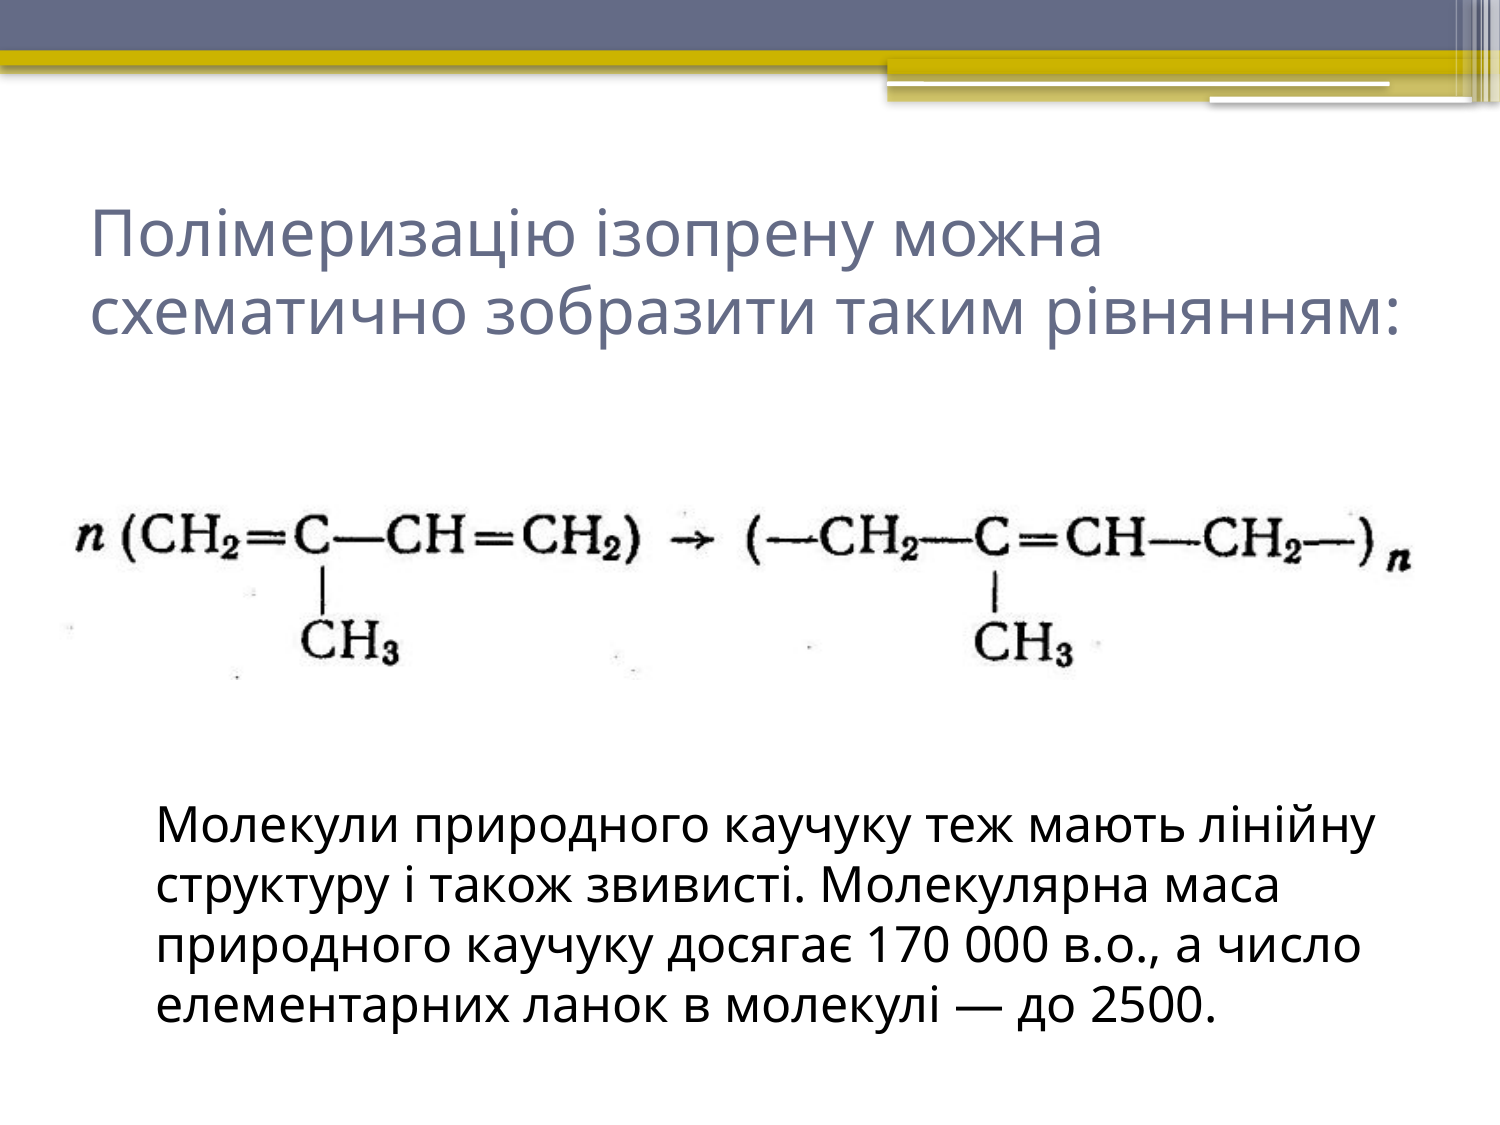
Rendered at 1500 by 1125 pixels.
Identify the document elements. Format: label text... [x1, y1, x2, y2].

title Полімеризацію ізопрену можна схематично зобразити таким рівнянням: [75, 152, 1425, 387]
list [46, 491, 1457, 680]
text_box Молекули природного каучуку теж мають лінійну структуру і також звивисті. Молекулярна маса природного каучуку досягає 170 000 в.о., а число елементарних ланок в молекулі — до 2500. [140, 785, 1407, 1040]
